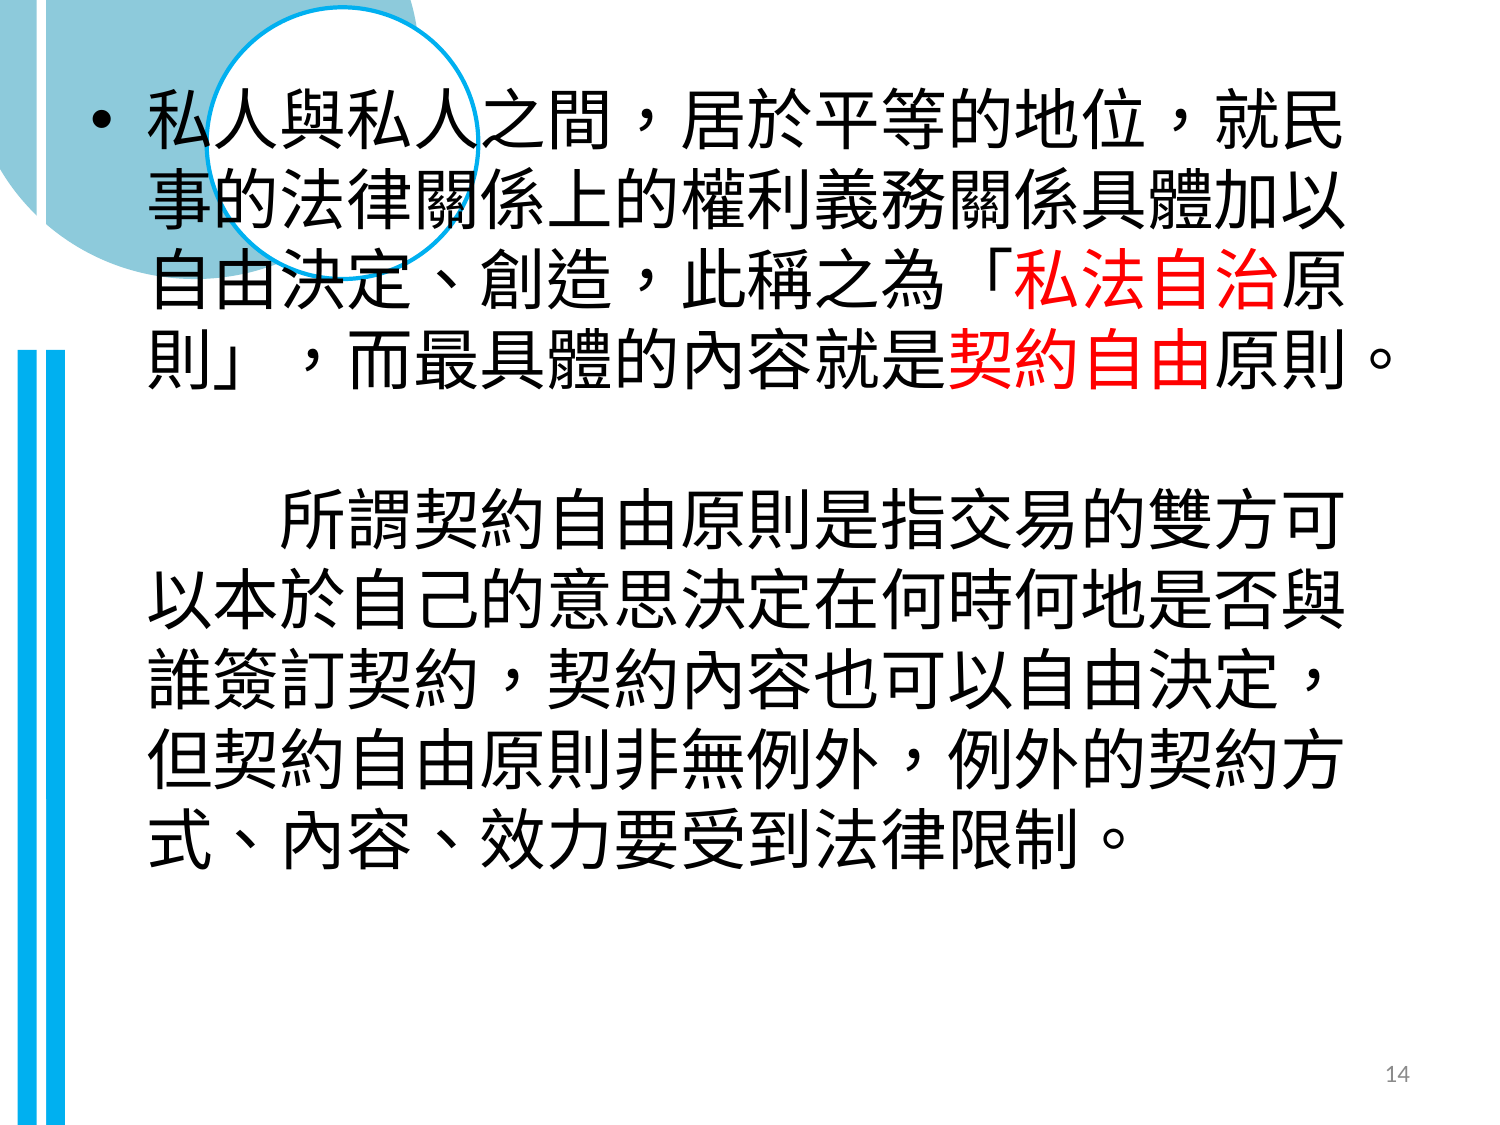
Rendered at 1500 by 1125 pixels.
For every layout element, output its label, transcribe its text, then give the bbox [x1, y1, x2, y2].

list 私人與私人之間，居於平等的地位，就民事的法律關係上的權利義務關係具體加以自由決定、創造，此稱之為「私法自治原則」，而最具體的內容就是契約自由原則。 所謂契約自由原則是指交易的雙方可以本於自己的意思決定在何時何地是否與誰簽訂契約，契約內容也可以自由決定，但契約自由原則非無例外，例外的契約方式、內容、效力要受到法律限制。 [75, 70, 1425, 1005]
slide_number 14 [1074, 1042, 1425, 1103]
